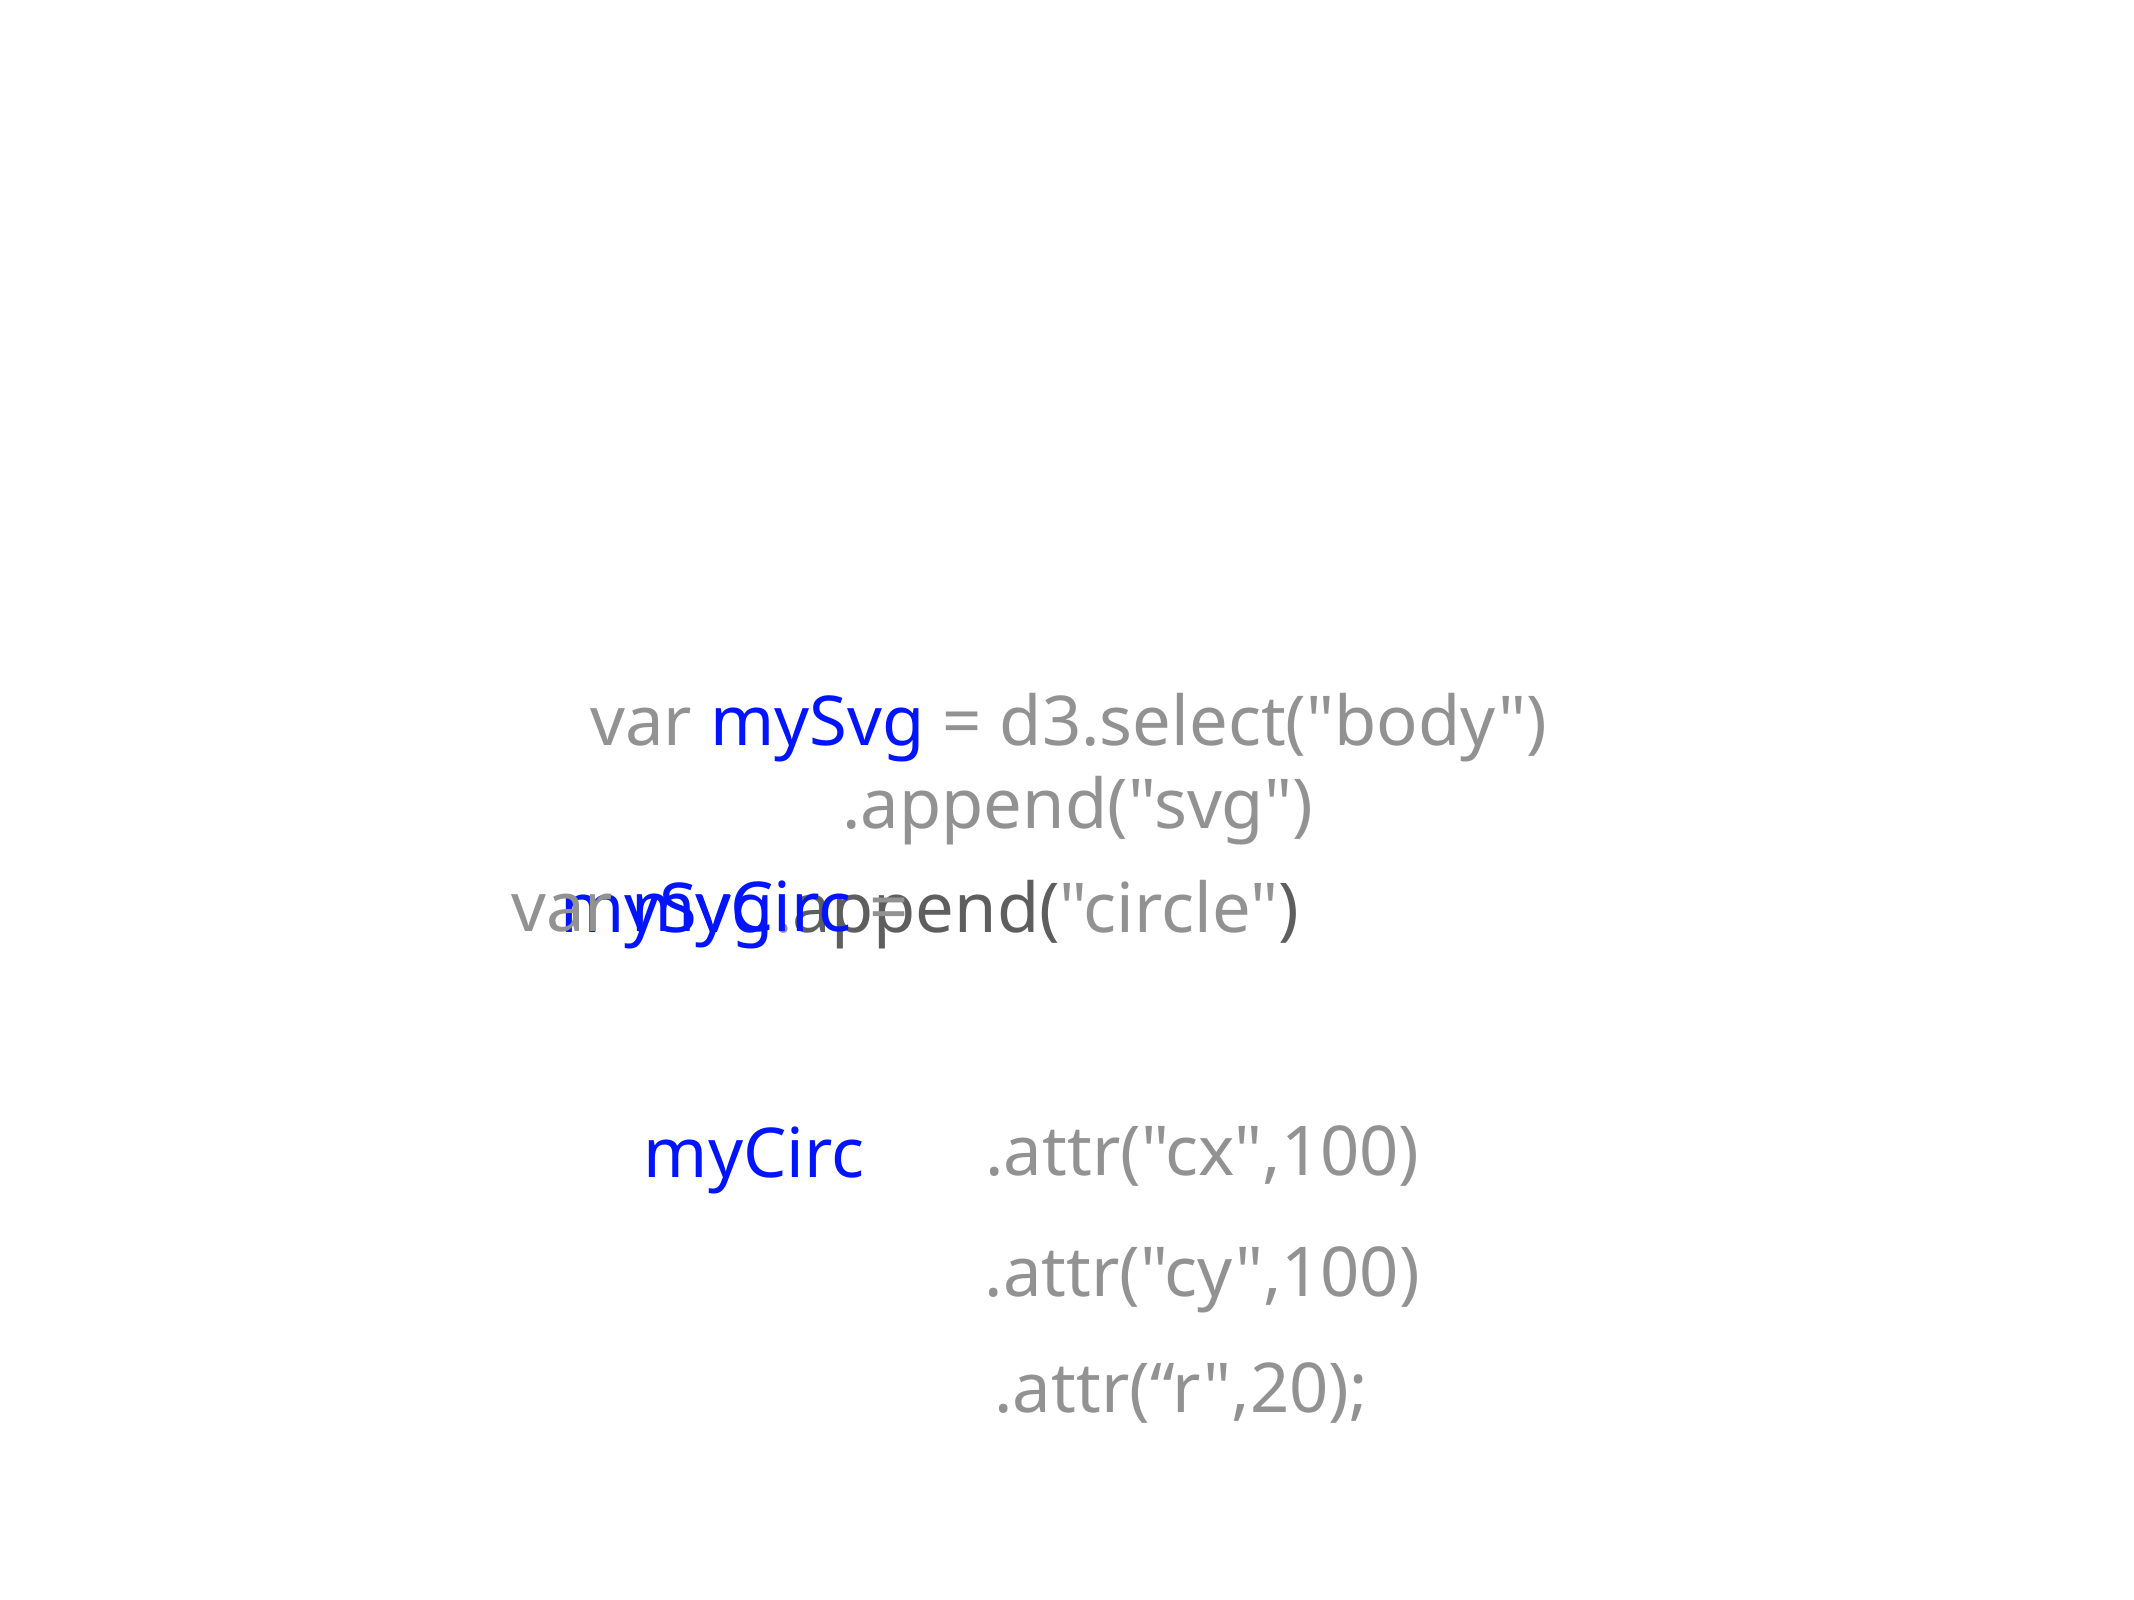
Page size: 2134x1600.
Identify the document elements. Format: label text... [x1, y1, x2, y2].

text_box var mySvg = d3.select("body") .append("svg") [582, 668, 1556, 851]
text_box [618, 1088, 1528, 1445]
text_box mySvg.append("circle") [551, 855, 1308, 955]
text_box var myCirc = [502, 854, 918, 954]
